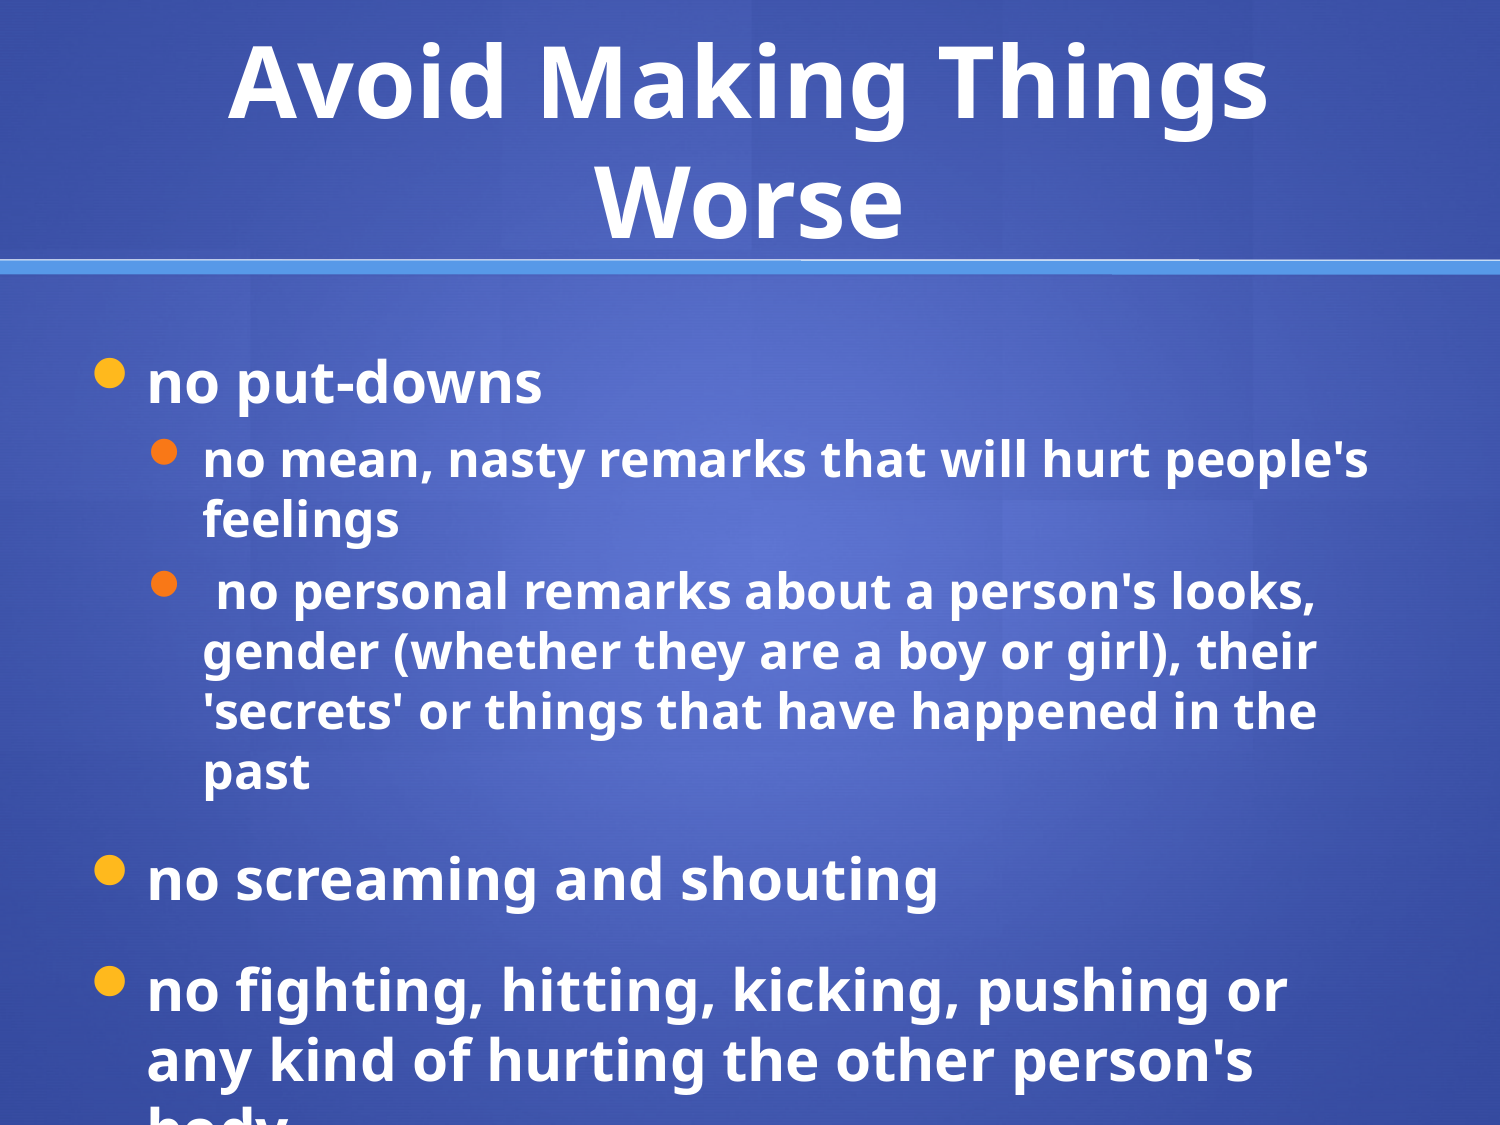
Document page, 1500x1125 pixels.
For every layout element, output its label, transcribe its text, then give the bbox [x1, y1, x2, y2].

title Avoid Making Things Worse [75, 45, 1425, 233]
list no put-downs no mean, nasty remarks that will hurt people's feelings no personal remarks about a person's looks, gender (whether they are a boy or girl), their 'secrets' or things that have happened in the past no screaming and shouting no fighting, hitting, kicking, pushing or any kind of hurting the other person's body. [75, 337, 1425, 988]
